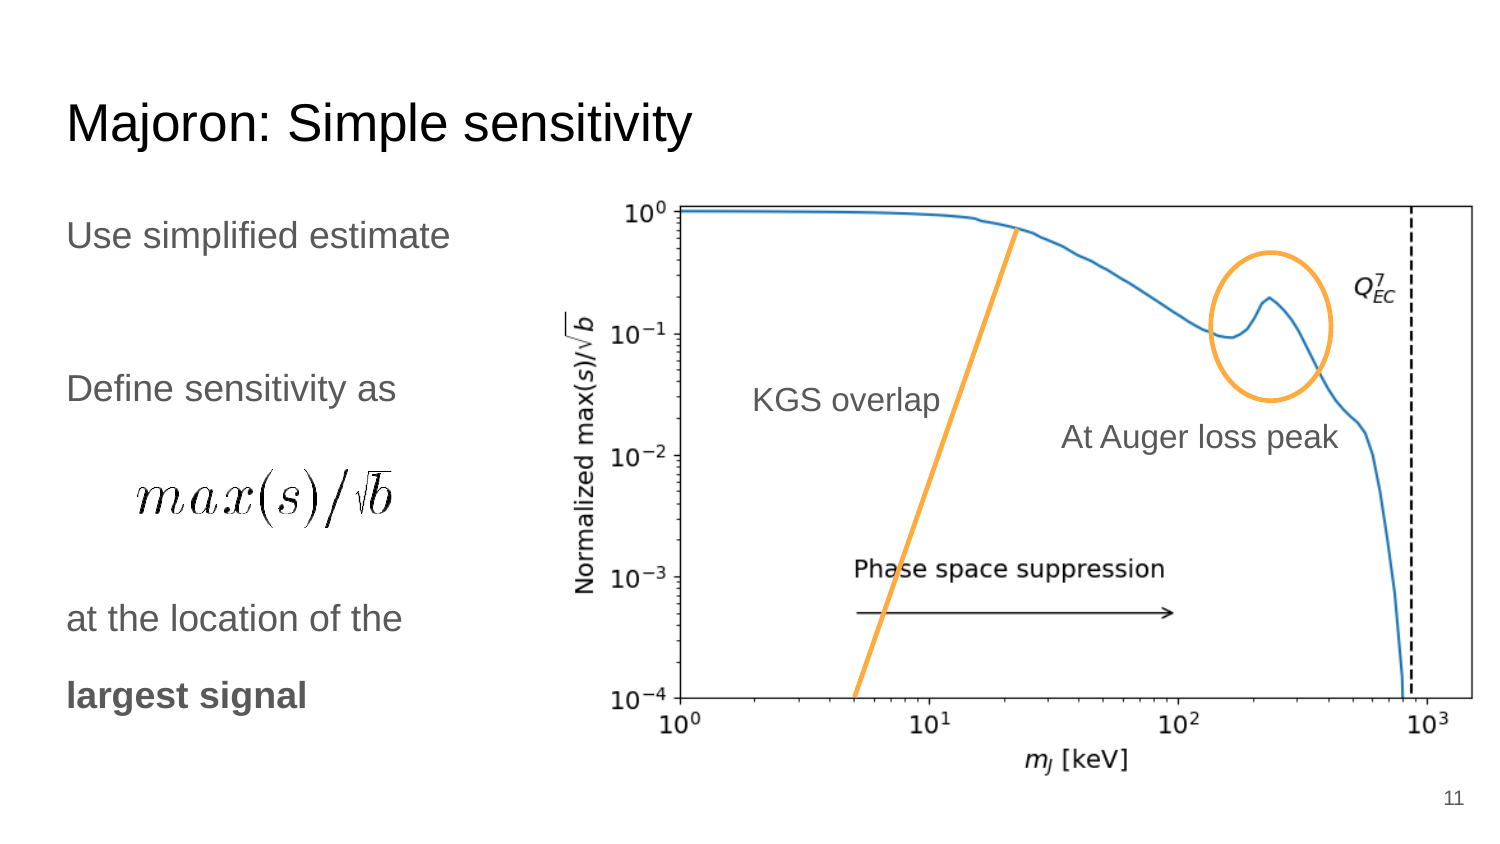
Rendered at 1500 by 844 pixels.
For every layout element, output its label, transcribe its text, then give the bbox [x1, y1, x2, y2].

title Majoron: Simple sensitivity [51, 72, 1449, 167]
slide_number ‹#› [1389, 799, 1480, 830]
list Use simplified estimate Define sensitivity as at the location of the largest signal [51, 189, 549, 750]
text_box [854, 228, 1018, 698]
picture [551, 188, 1483, 791]
picture [133, 469, 393, 529]
